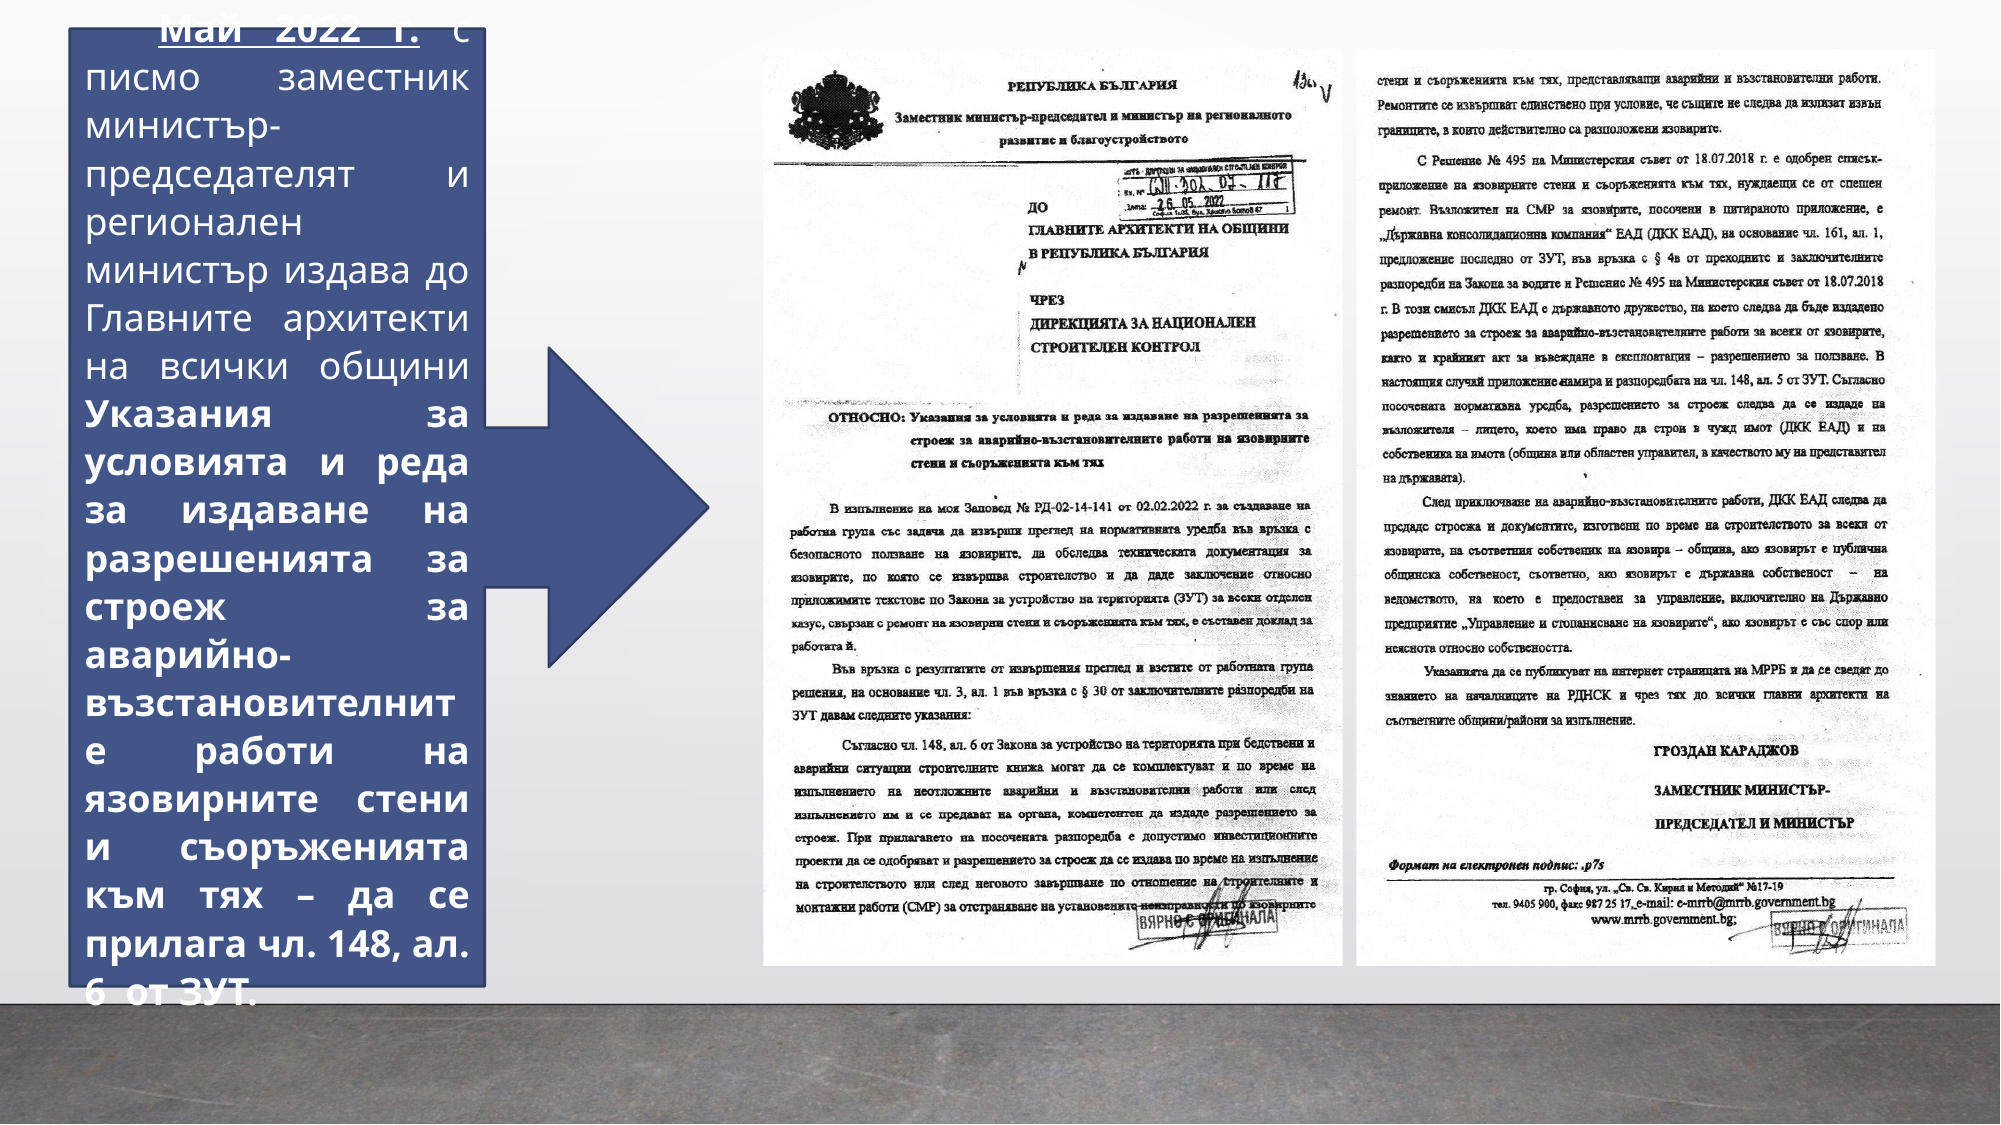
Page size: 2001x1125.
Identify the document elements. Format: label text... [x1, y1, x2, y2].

text_box Май 2022 г. с писмо заместник министър-председателят и регионален министър издава до Главните архитекти на всички общини Указания за условията и реда за издаване на разрешенията за строеж за аварийно-възстановителните работи на язовирните стени и съоръженията към тях – да се прилага чл. 148, ал. 6 от ЗУТ. [68, 27, 710, 988]
picture [0, 1004, 2000, 1124]
picture [763, 49, 1343, 966]
picture [1355, 49, 1936, 966]
